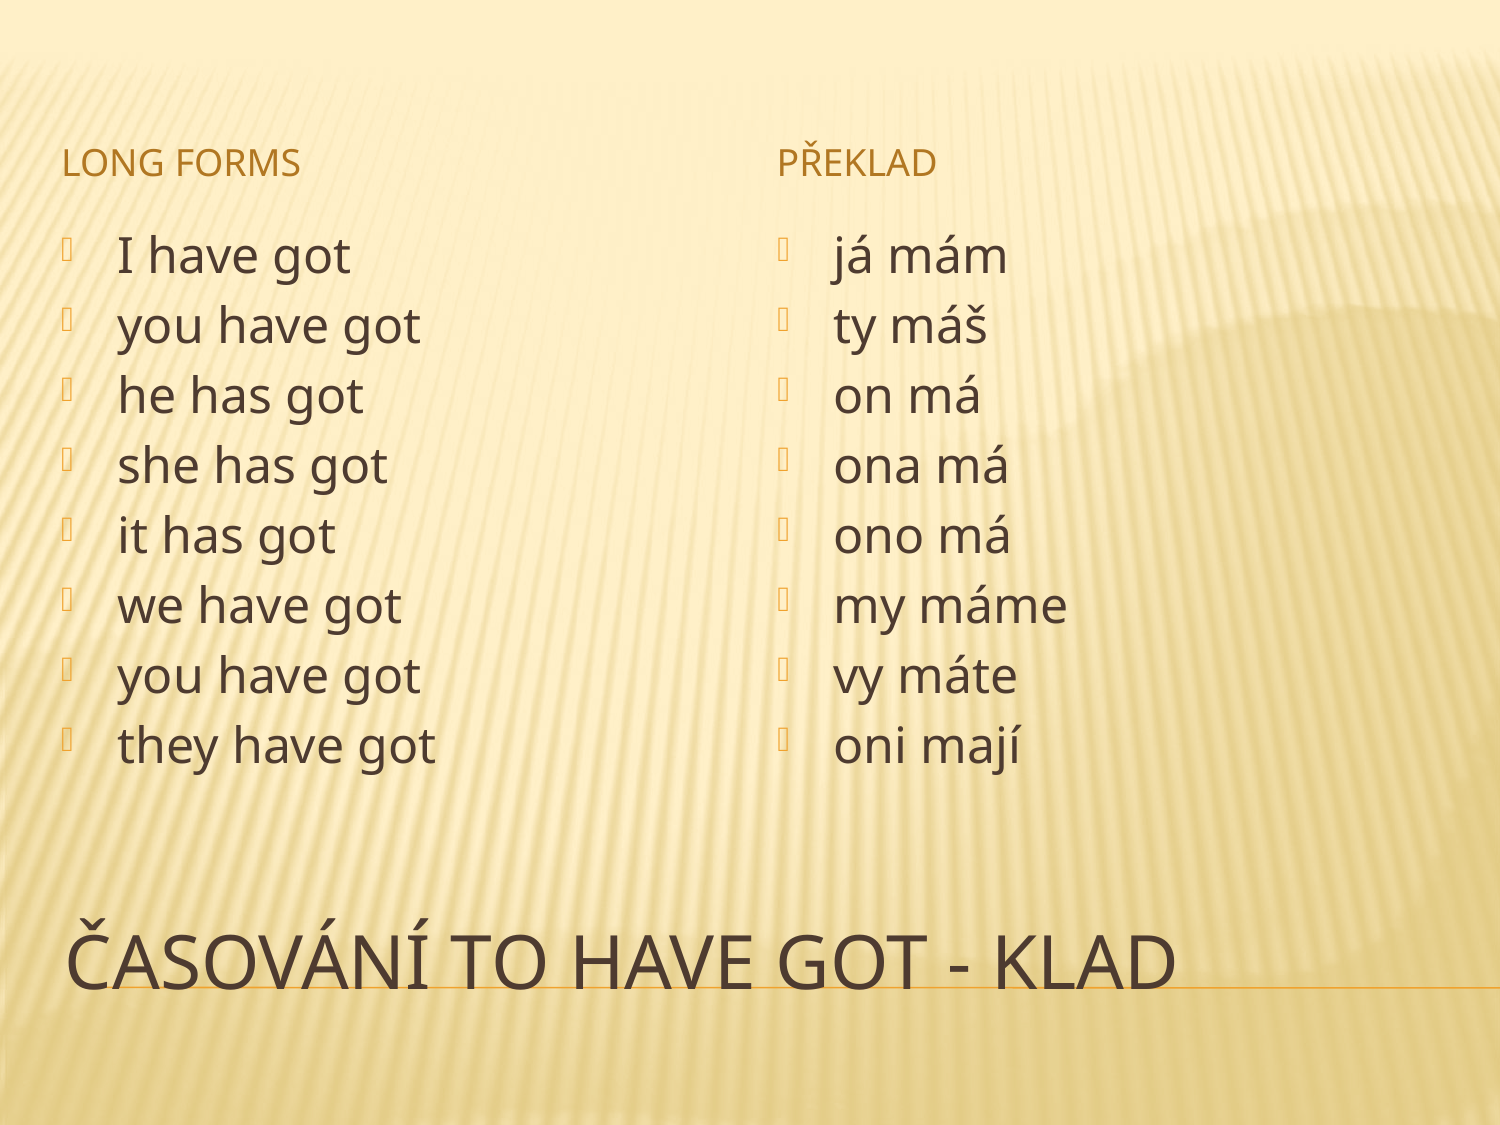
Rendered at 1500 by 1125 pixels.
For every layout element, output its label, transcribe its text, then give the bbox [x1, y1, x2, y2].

list Long forms [46, 109, 750, 215]
title Časování to have got - klad [50, 887, 1463, 1033]
list I have got you have got he has got she has got it has got we have got you have got they have got [46, 215, 750, 863]
list Překlad [761, 109, 1467, 215]
list já mám ty máš on má ona má ono má my máme vy máte oni mají [762, 215, 1467, 863]
